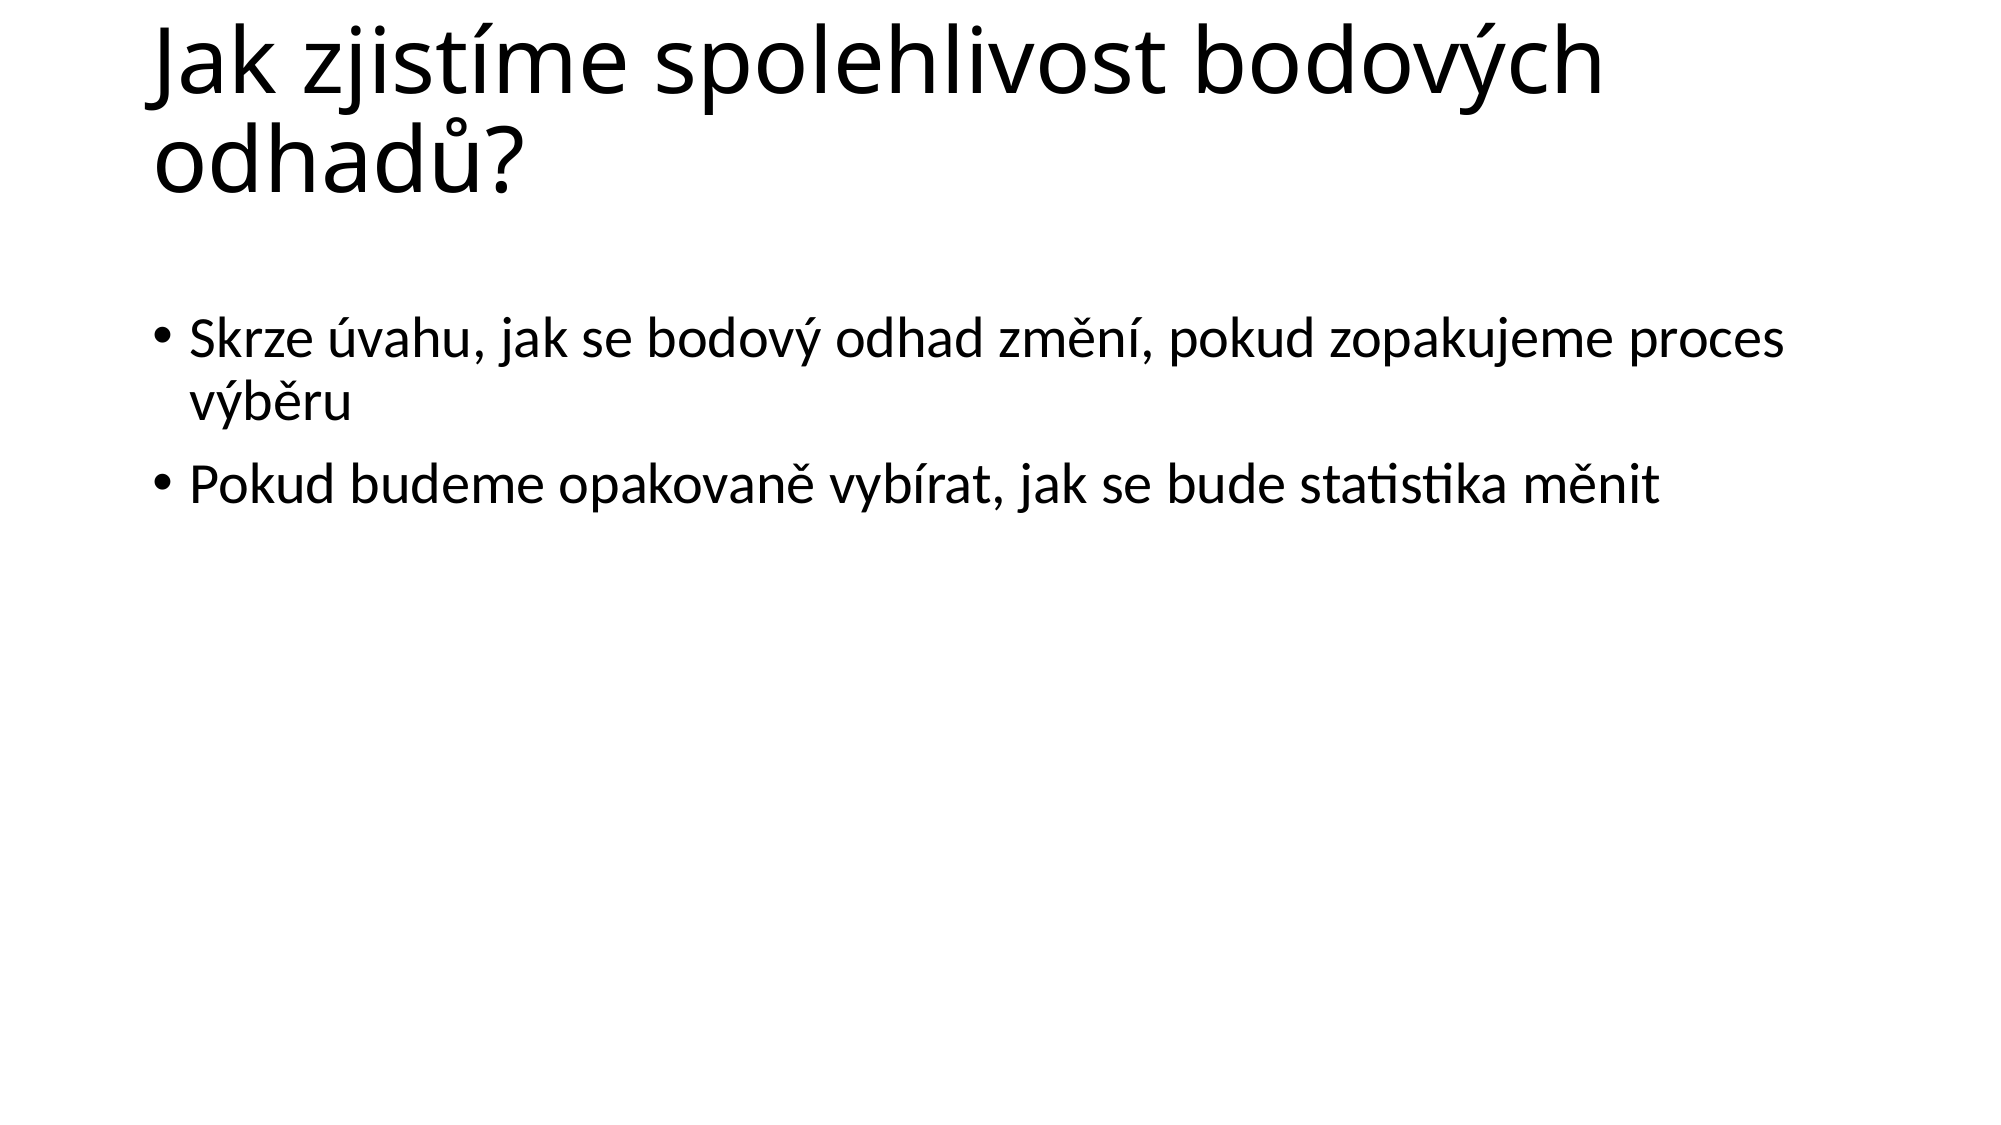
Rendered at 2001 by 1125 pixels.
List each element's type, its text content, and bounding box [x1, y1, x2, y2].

title Jak zjistíme spolehlivost bodových odhadů? [137, 59, 1863, 278]
list Skrze úvahu, jak se bodový odhad změní, pokud zopakujeme proces výběru Pokud budeme opakovaně vybírat, jak se bude statistika měnit [137, 299, 1863, 1014]
